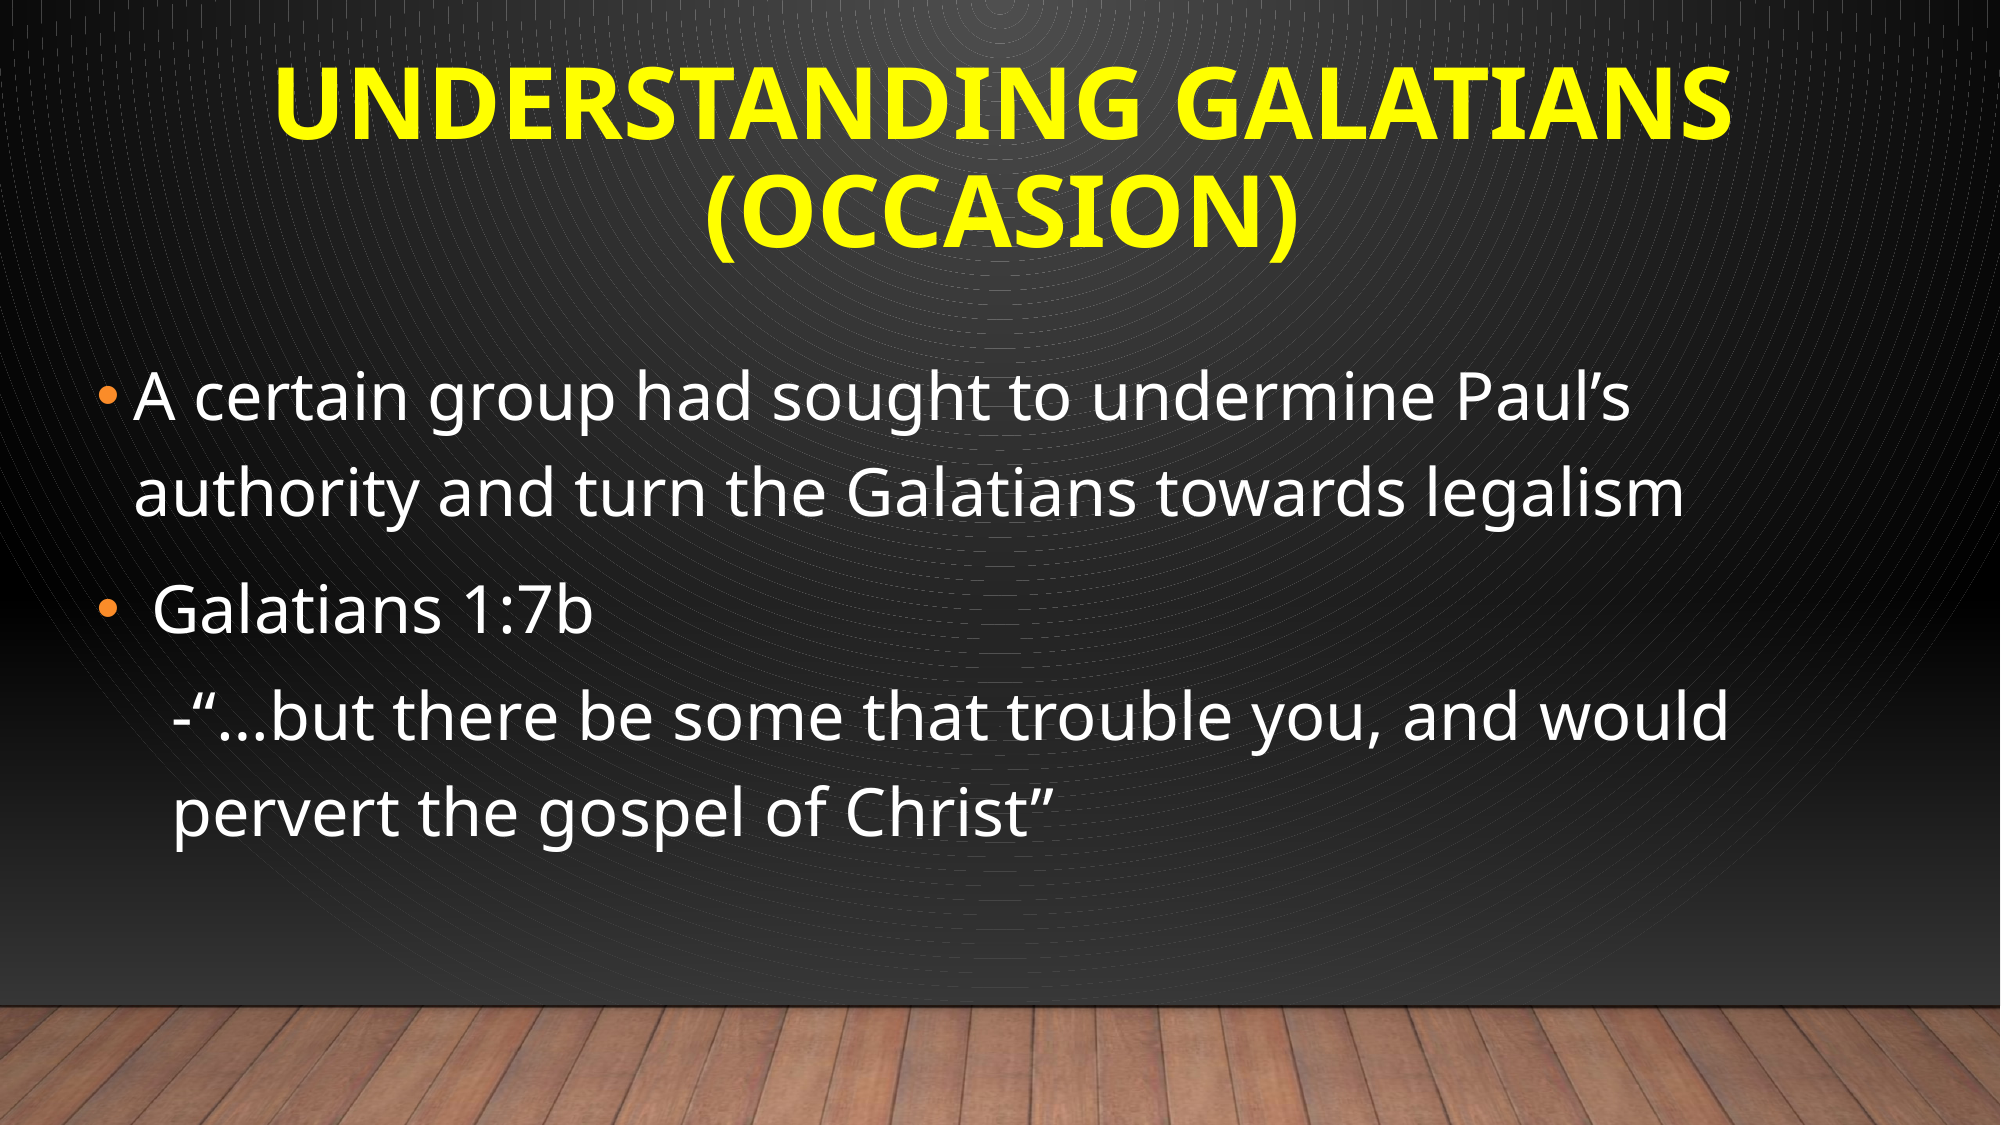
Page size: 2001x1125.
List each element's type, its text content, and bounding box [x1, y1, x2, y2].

picture [0, 1005, 2000, 1125]
title Understanding Galatians (Occasion) [117, 18, 1888, 305]
list A certain group had sought to undermine Paul’s authority and turn the Galatians towards legalism Galatians 1:7b -“…but there be some that trouble you, and would pervert the gospel of Christ” [81, 330, 1932, 993]
